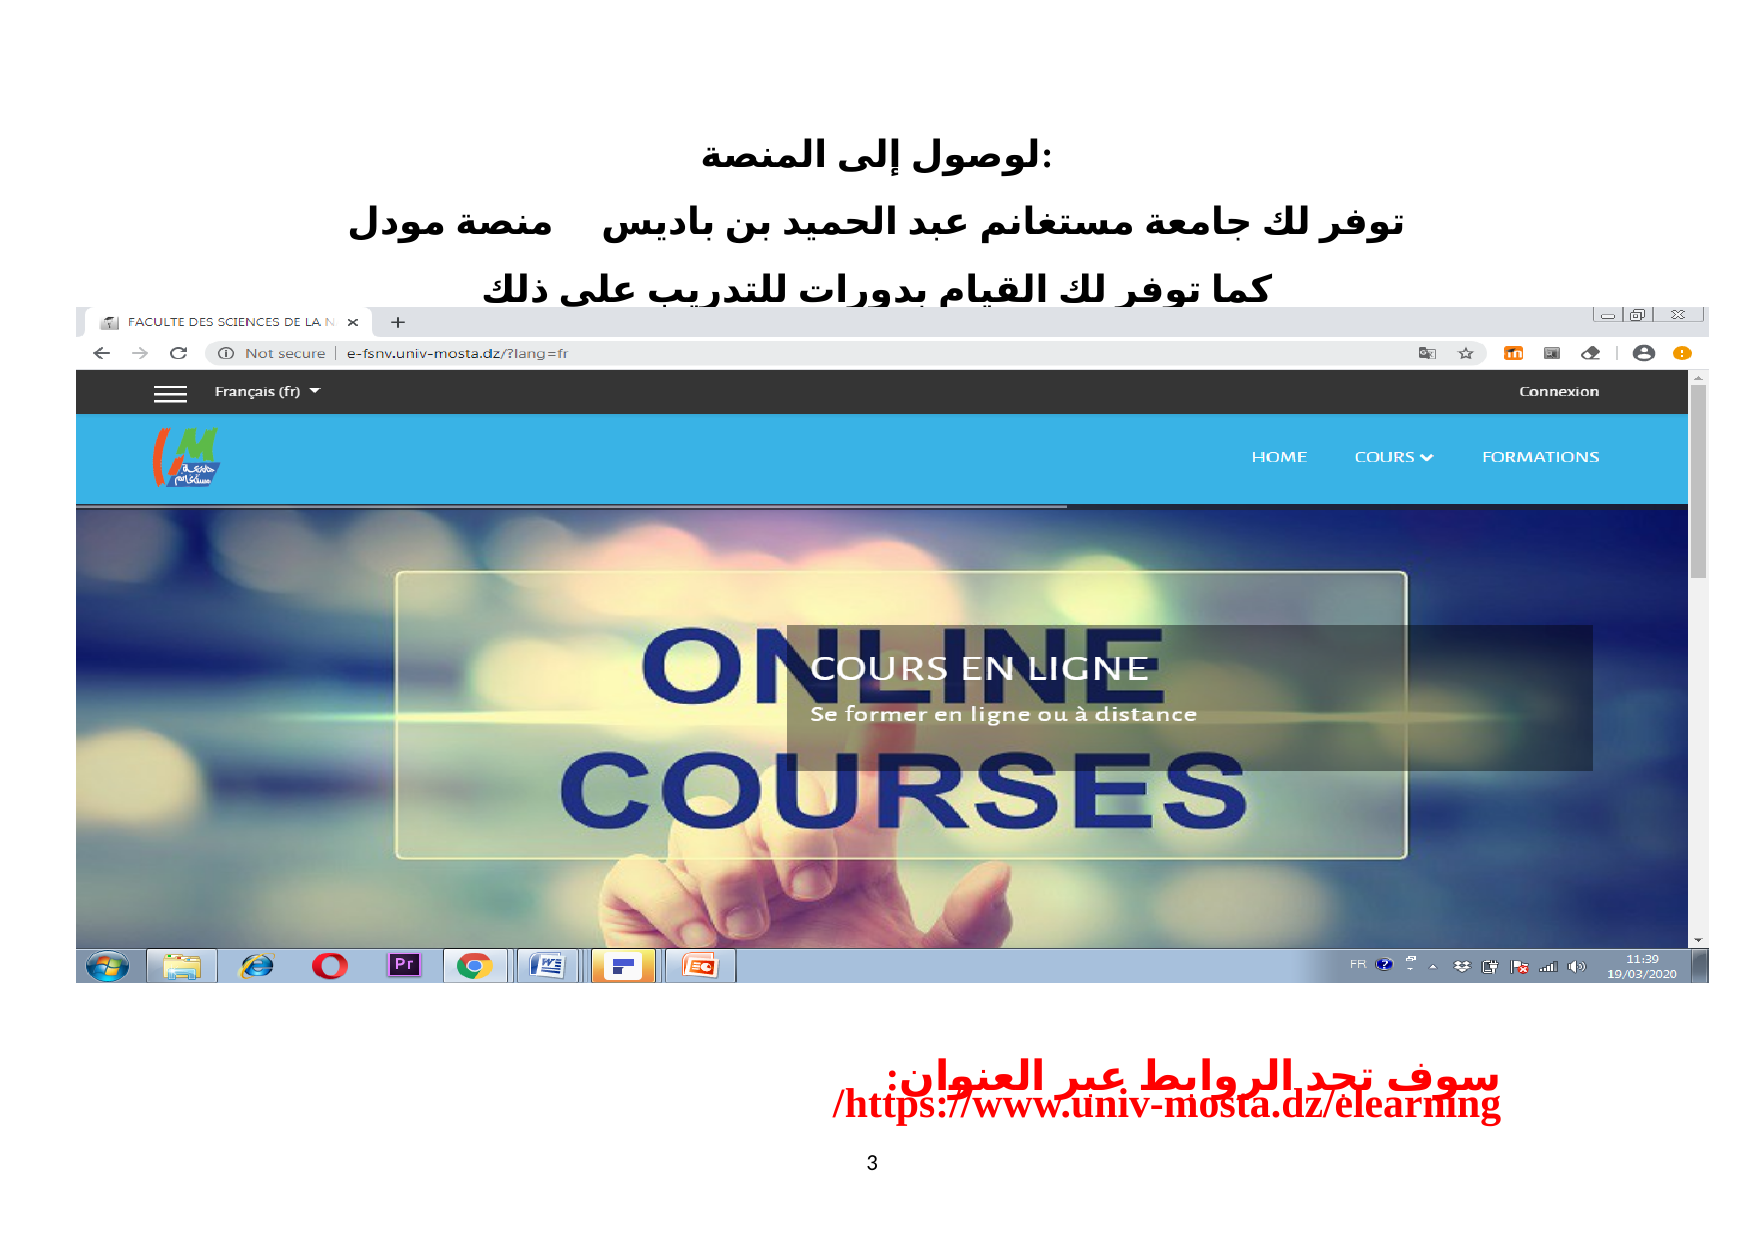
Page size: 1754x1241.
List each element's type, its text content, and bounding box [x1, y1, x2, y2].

picture [76, 307, 1709, 983]
text_box لوصول إلى المنصة: توفر لك جامعة مستغانم عبد الحميد بن باديس منصة مودل كما توفر لك القيام بدورات للتدريب على ذلك [39, 107, 1715, 318]
text_box سوف تجد الروابط عبر العنوان: https://www.univ-mosta.dz/elearning/ [314, 1044, 1502, 1134]
text_box 3 [866, 1147, 878, 1182]
